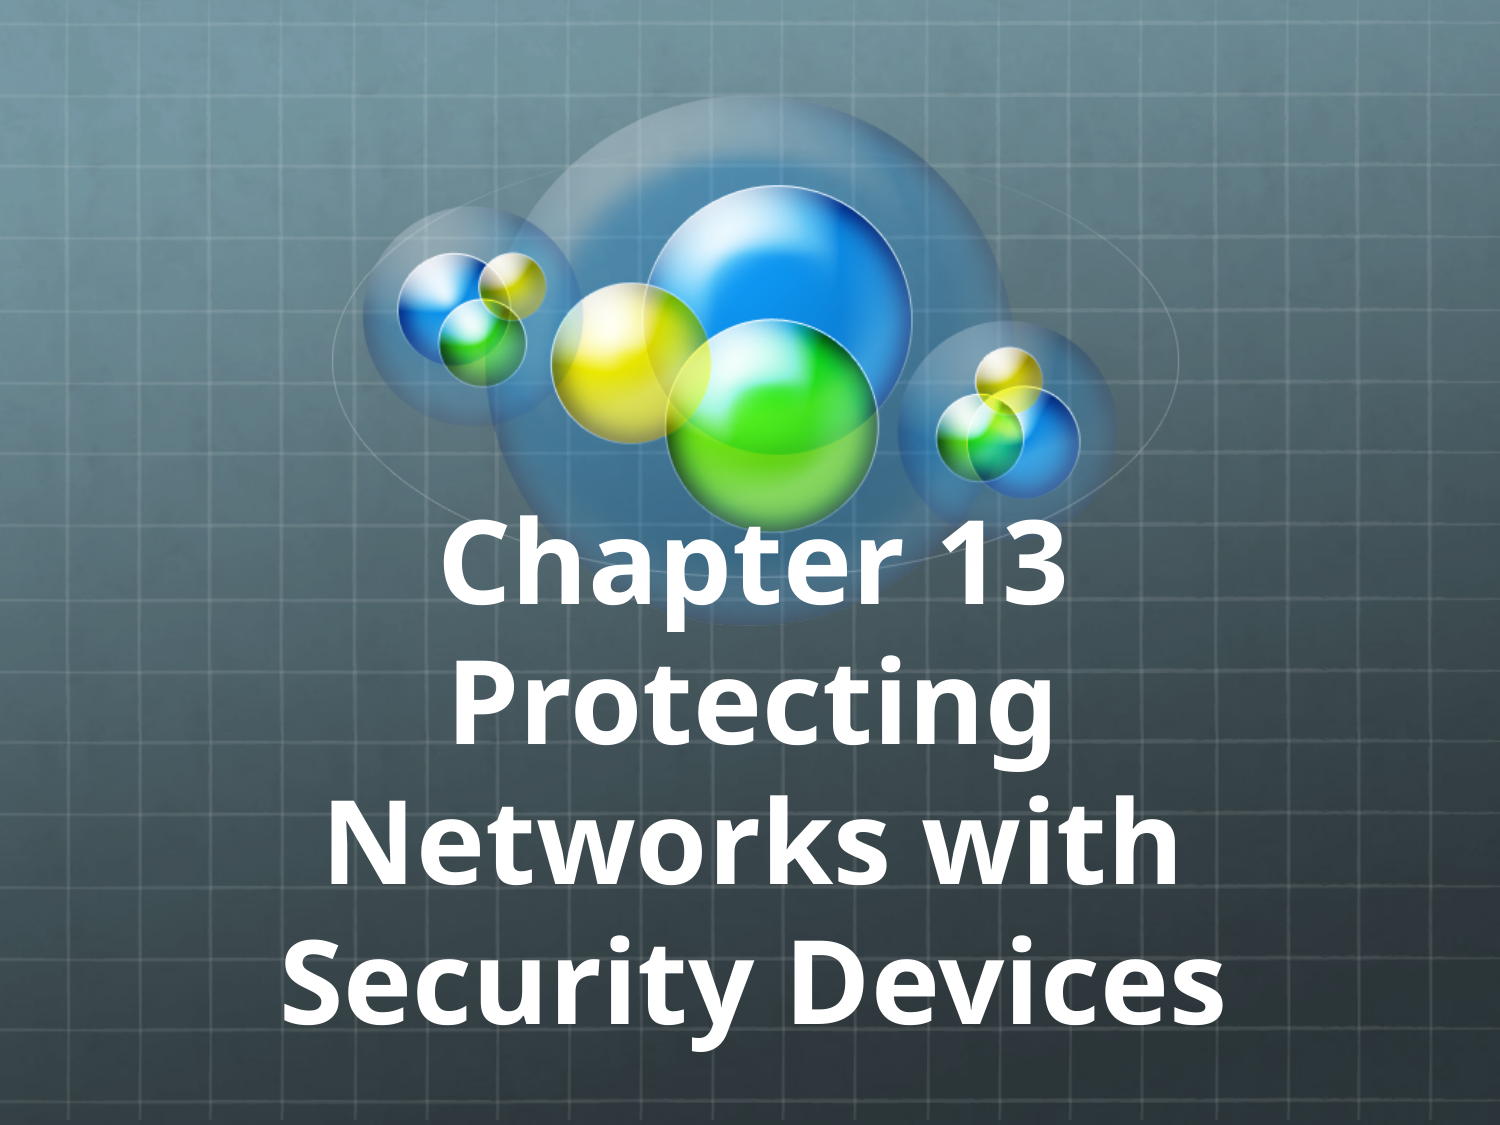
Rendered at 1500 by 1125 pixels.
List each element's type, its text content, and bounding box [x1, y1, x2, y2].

picture [0, 0, 1500, 1125]
title Chapter 13 Protecting Networks with Security Devices [134, 681, 1372, 1056]
